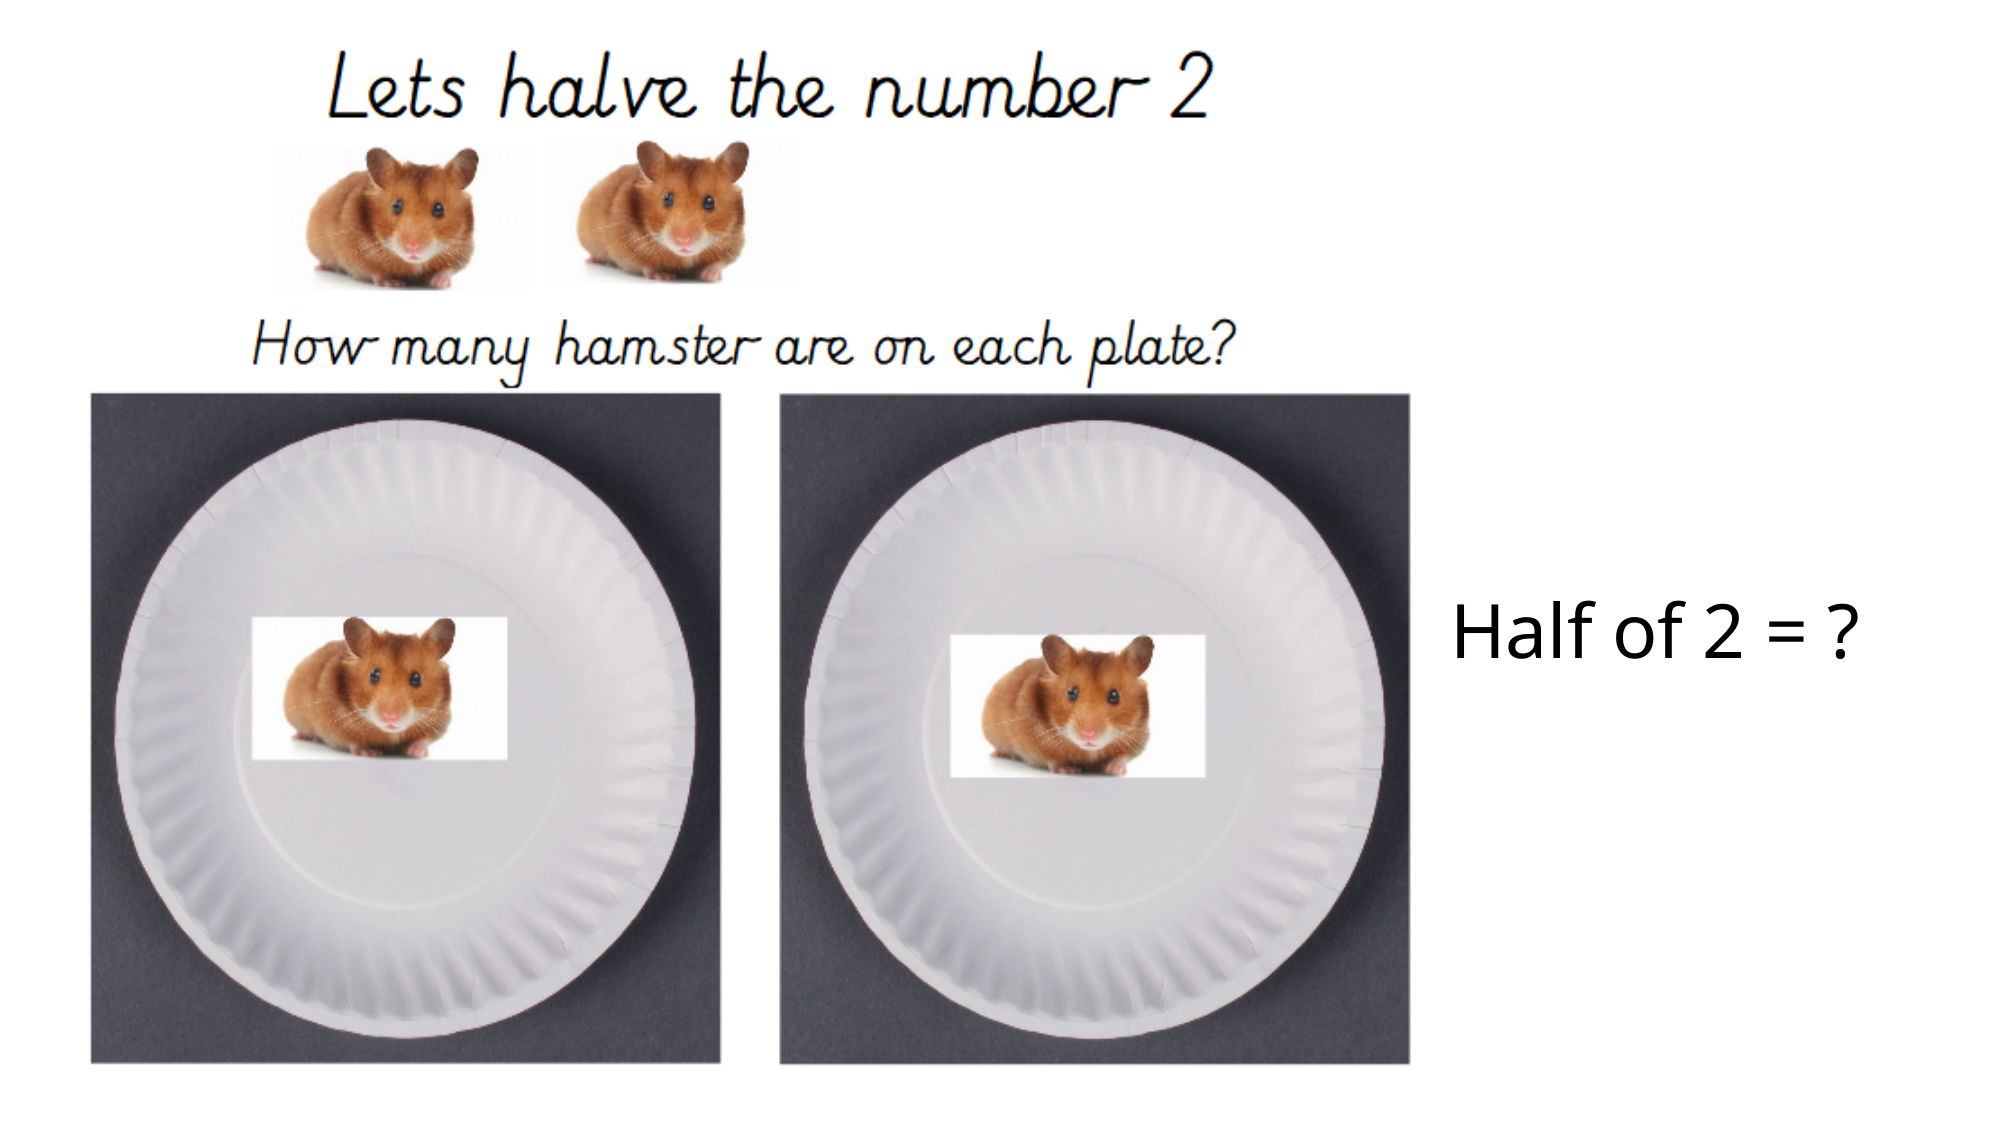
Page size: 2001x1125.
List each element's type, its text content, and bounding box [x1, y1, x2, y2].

picture [68, 44, 1445, 1095]
text_box Half of 2 = ? [1445, 576, 2000, 682]
